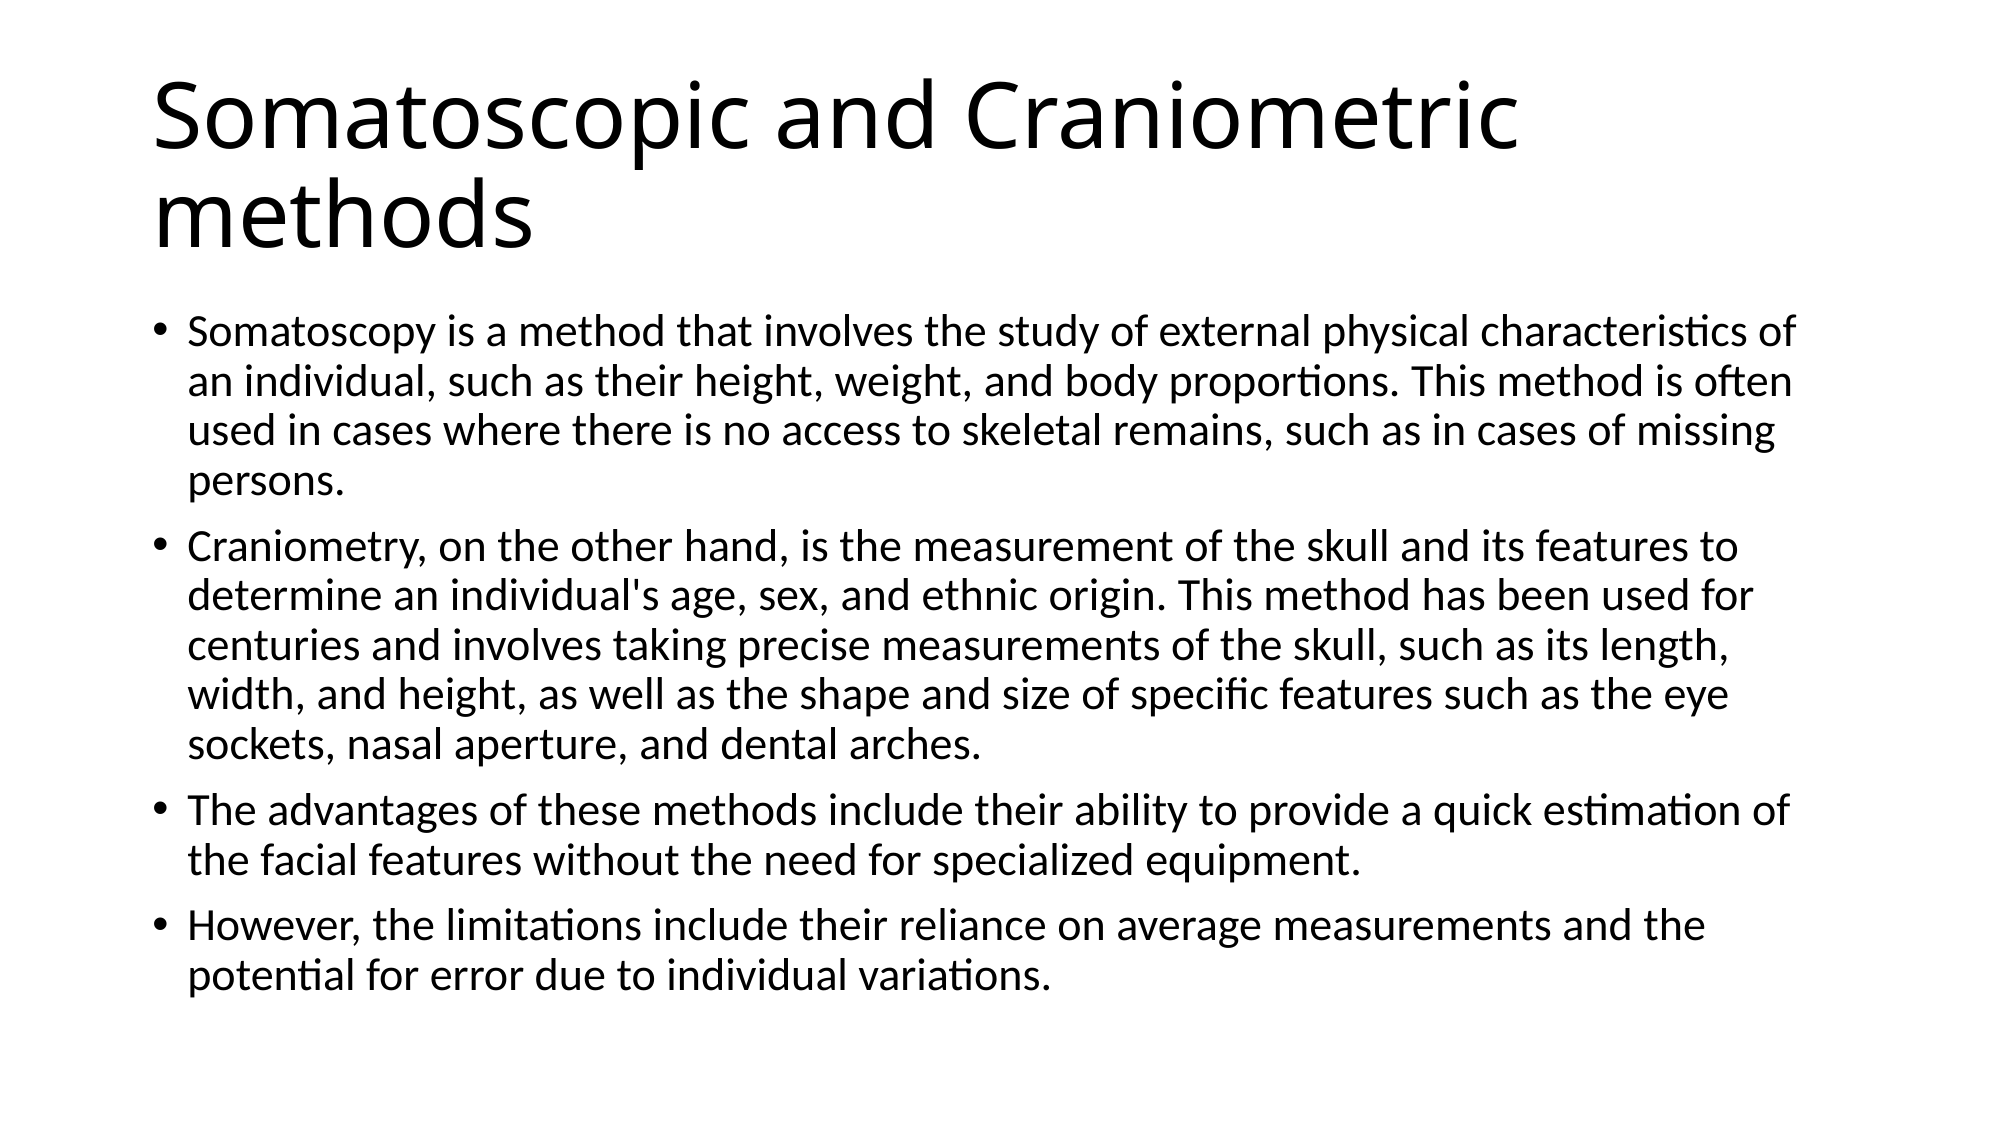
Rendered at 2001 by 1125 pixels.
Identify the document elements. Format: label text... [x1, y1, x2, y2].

list Somatoscopy is a method that involves the study of external physical characteristics of an individual, such as their height, weight, and body proportions. This method is often used in cases where there is no access to skeletal remains, such as in cases of missing persons. Craniometry, on the other hand, is the measurement of the skull and its features to determine an individual's age, sex, and ethnic origin. This method has been used for centuries and involves taking precise measurements of the skull, such as its length, width, and height, as well as the shape and size of specific features such as the eye sockets, nasal aperture, and dental arches. The advantages of these methods include their ability to provide a quick estimation of the facial features without the need for specialized equipment. However, the limitations include their reliance on average measurements and the potential for error due to individual variations. [137, 299, 1863, 1014]
title Somatoscopic and Craniometric methods [137, 59, 1863, 278]
